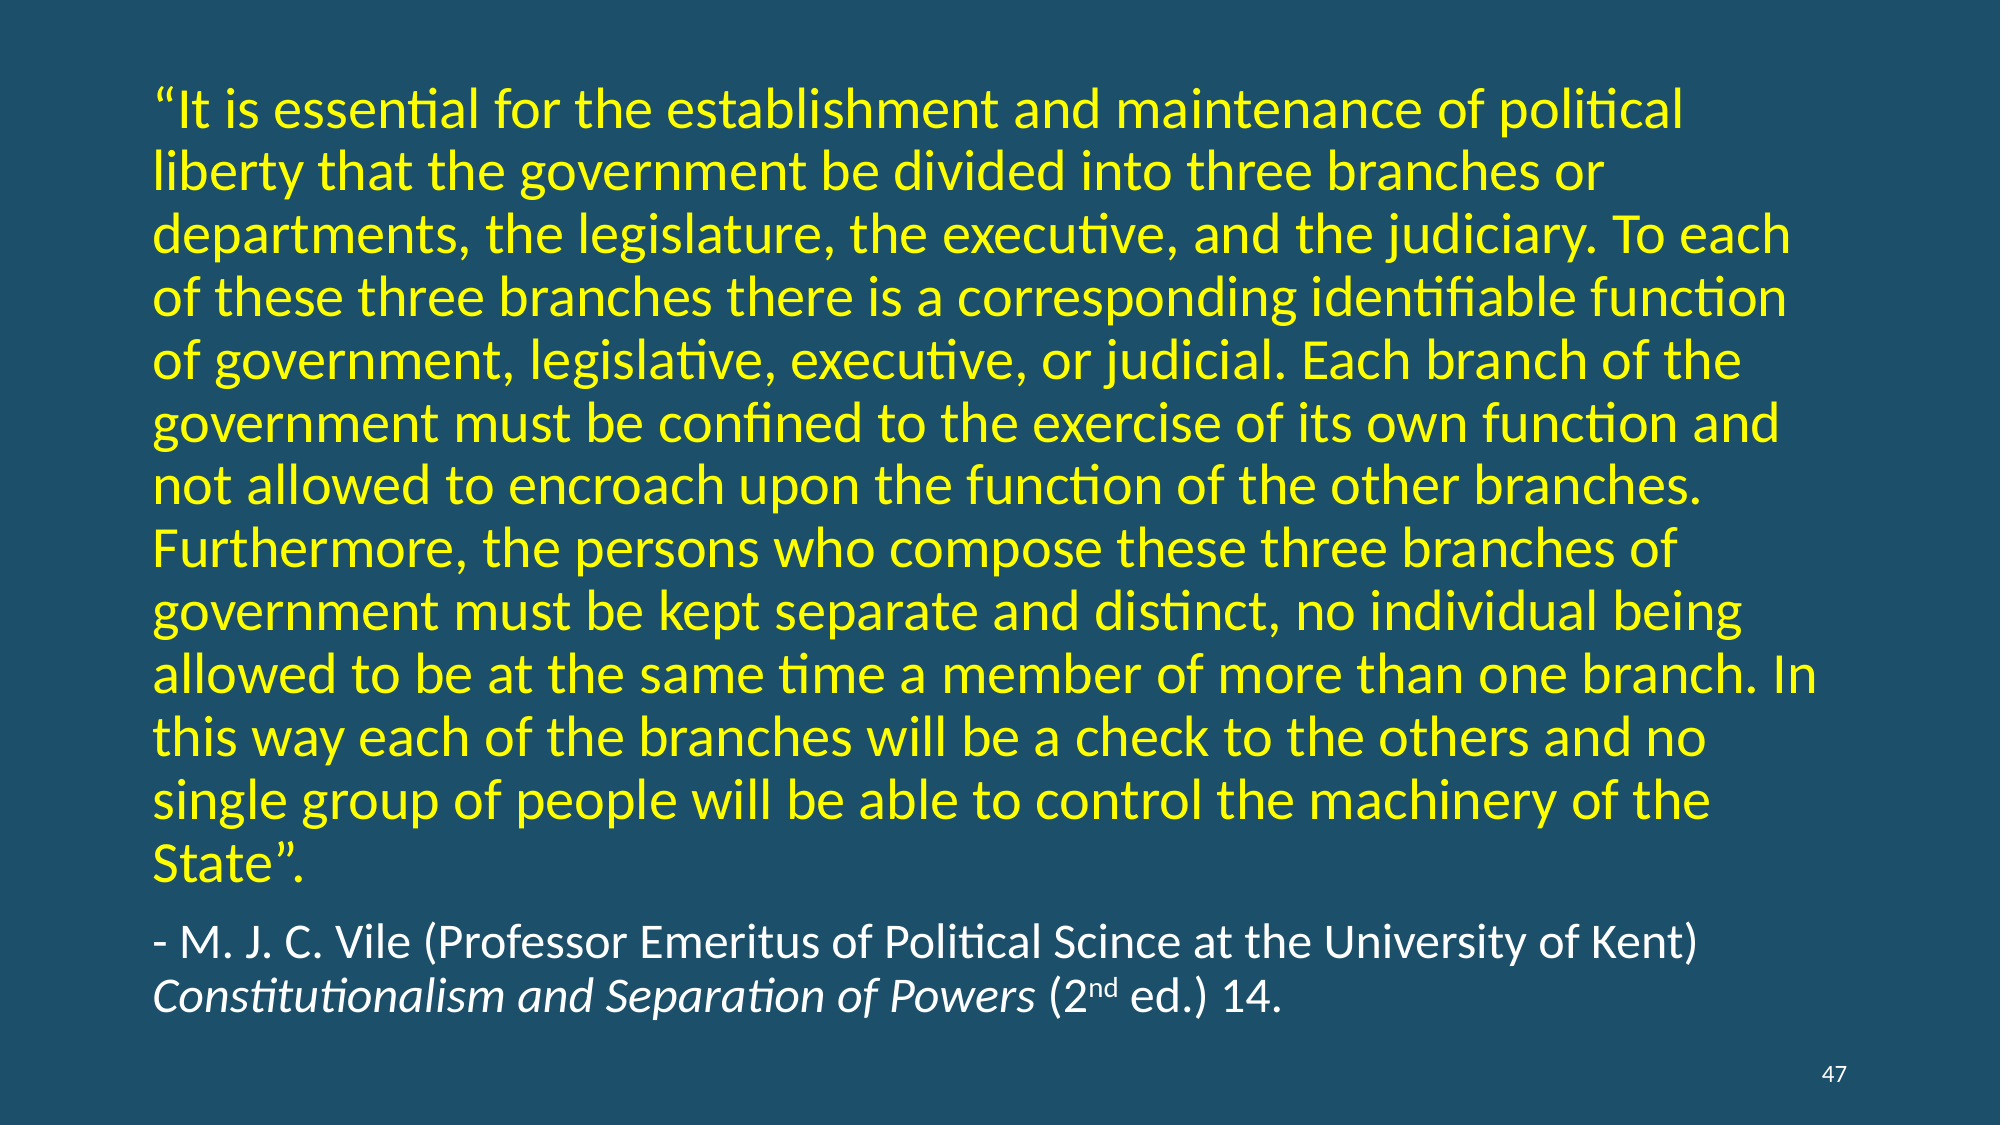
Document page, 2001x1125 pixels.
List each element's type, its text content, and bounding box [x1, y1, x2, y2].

slide_number 47 [1412, 1042, 1863, 1103]
list “It is essential for the establishment and maintenance of political liberty that the government be divided into three branches or departments, the legislature, the executive, and the judiciary. To each of these three branches there is a corresponding identifiable function of government, legislative, executive, or judicial. Each branch of the government must be confined to the exercise of its own function and not allowed to encroach upon the function of the other branches. Furthermore, the persons who compose these three branches of government must be kept separate and distinct, no individual being allowed to be at the same time a member of more than one branch. In this way each of the branches will be a check to the others and no single group of people will be able to control the machinery of the State”. - M. J. C. Vile (Professor Emeritus of Political Scince at the University of Kent) Constitutionalism and Separation of Powers (2nd ed.) 14. [137, 70, 1863, 1103]
